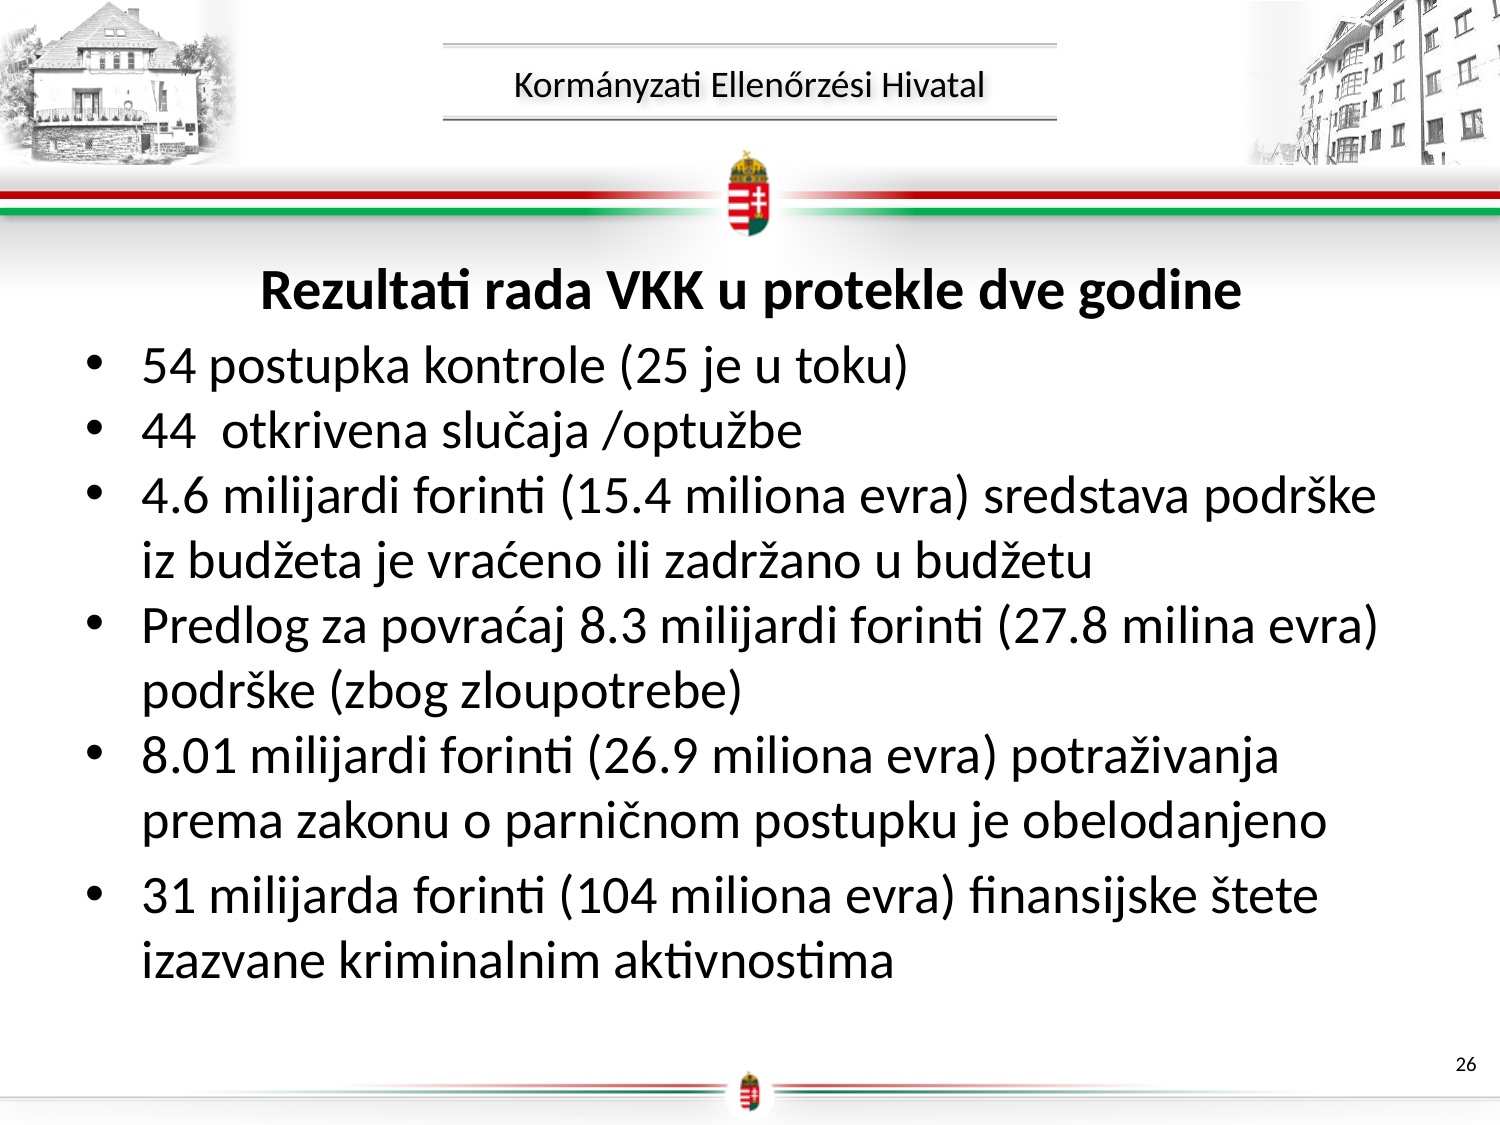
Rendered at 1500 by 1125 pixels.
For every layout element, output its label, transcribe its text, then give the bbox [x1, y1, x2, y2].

picture [0, 0, 199, 157]
title Rezultati rada VKK u protekle dve godine [76, 243, 1427, 326]
picture [726, 144, 773, 243]
picture [443, 42, 1057, 124]
picture [1244, 0, 1500, 157]
picture [0, 1028, 1500, 1125]
list 54 postupka kontrole (25 je u toku) 44 otkrivena slučaja /optužbe 4.6 milijardi forinti (15.4 miliona evra) sredstava podrške iz budžeta je vraćeno ili zadržano u budžetu Predlog za povraćaj 8.3 milijardi forinti (27.8 milina evra) podrške (zbog zloupotrebe) 8.01 milijardi forinti (26.9 miliona evra) potraživanja prema zakonu o parničnom postupku je obelodanjeno 31 milijarda forinti (104 miliona evra) finansijske štete izazvane kriminalnim aktivnostima [70, 246, 1421, 1002]
slide_number 26 [1440, 1042, 1500, 1125]
